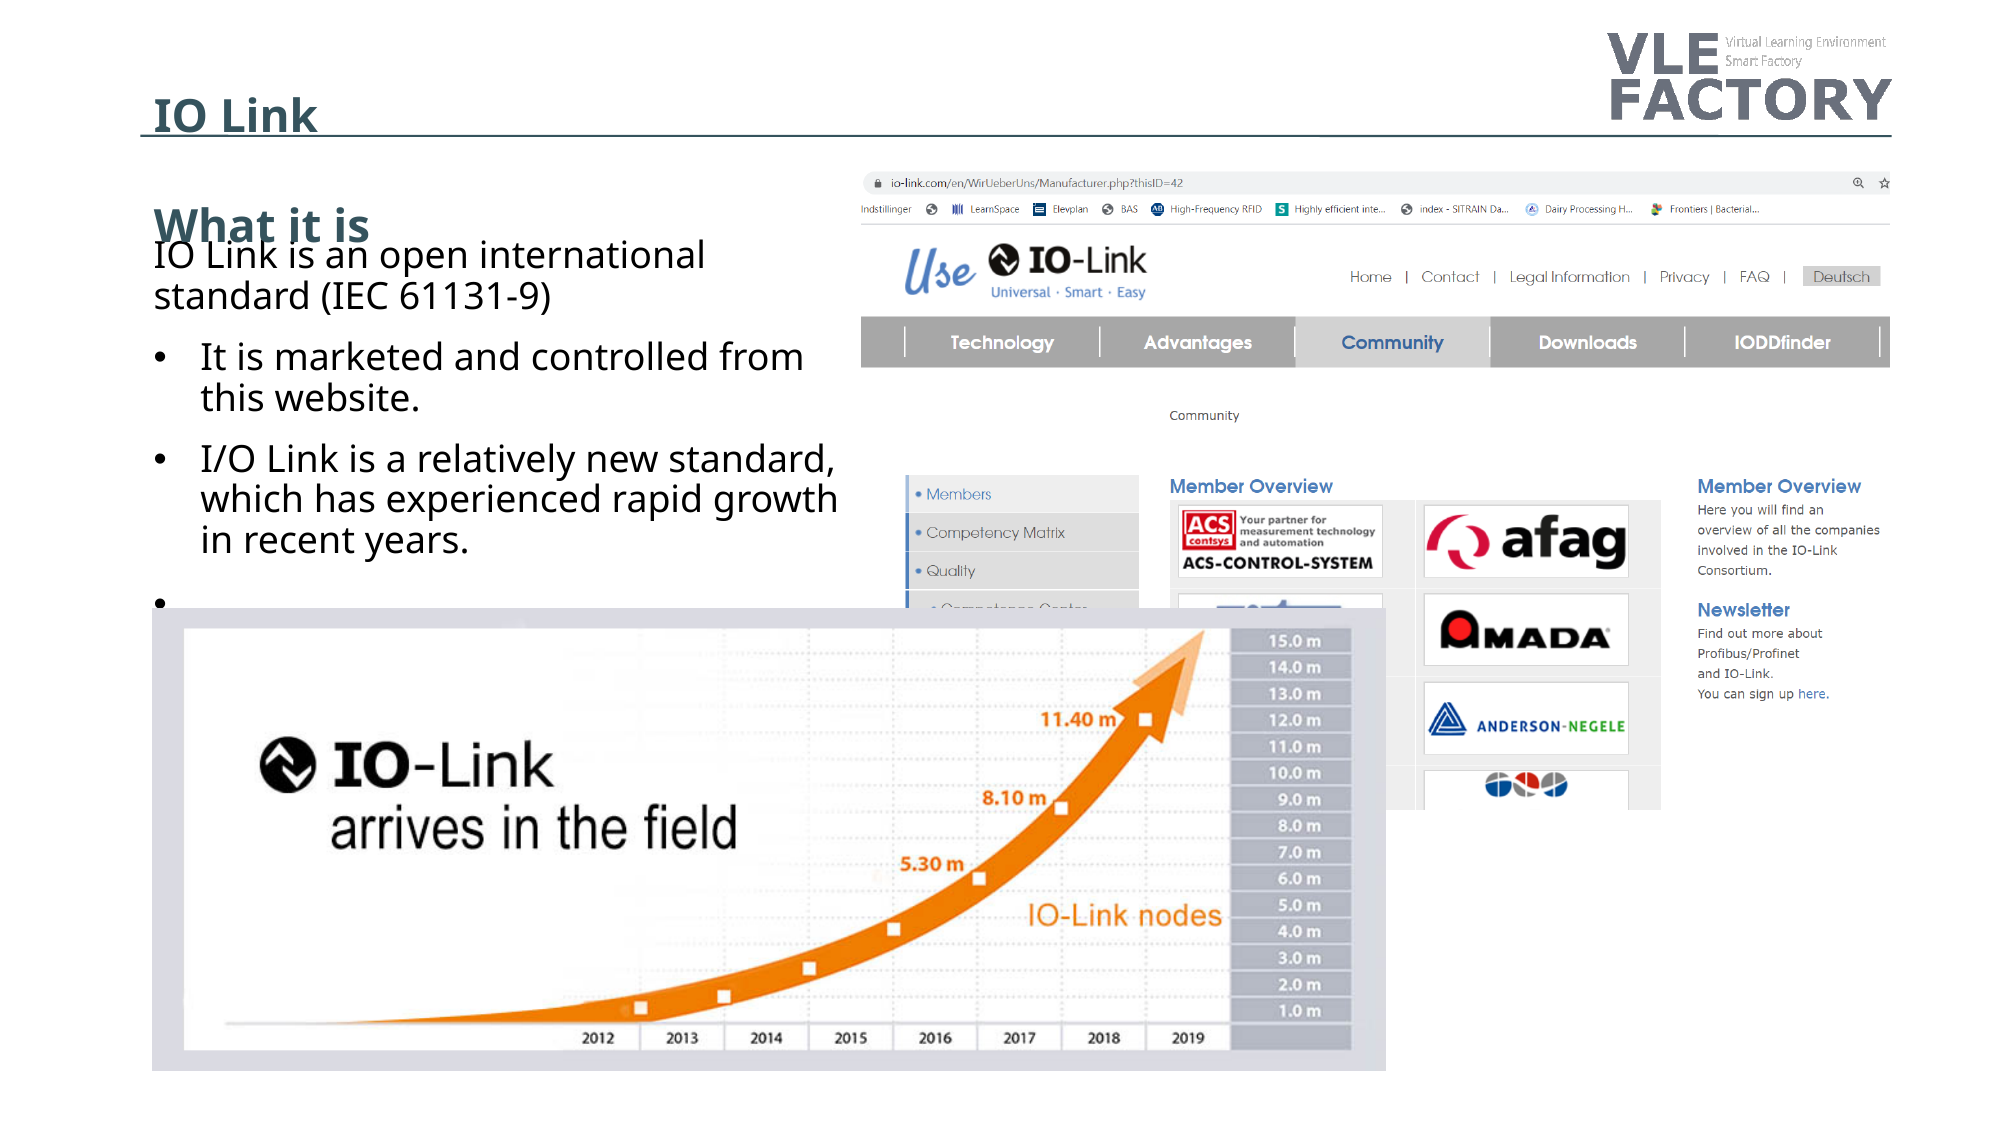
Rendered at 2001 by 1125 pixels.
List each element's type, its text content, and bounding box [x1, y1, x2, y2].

title IO Link What it is [139, 79, 1269, 230]
list IO Link is an open international standard (IEC 61131-9) It is marketed and controlled from this website. I/O Link is a relatively new standard, which has experienced rapid growth in recent years. [138, 229, 861, 986]
picture [152, 168, 1890, 1071]
picture [1607, 33, 1892, 120]
